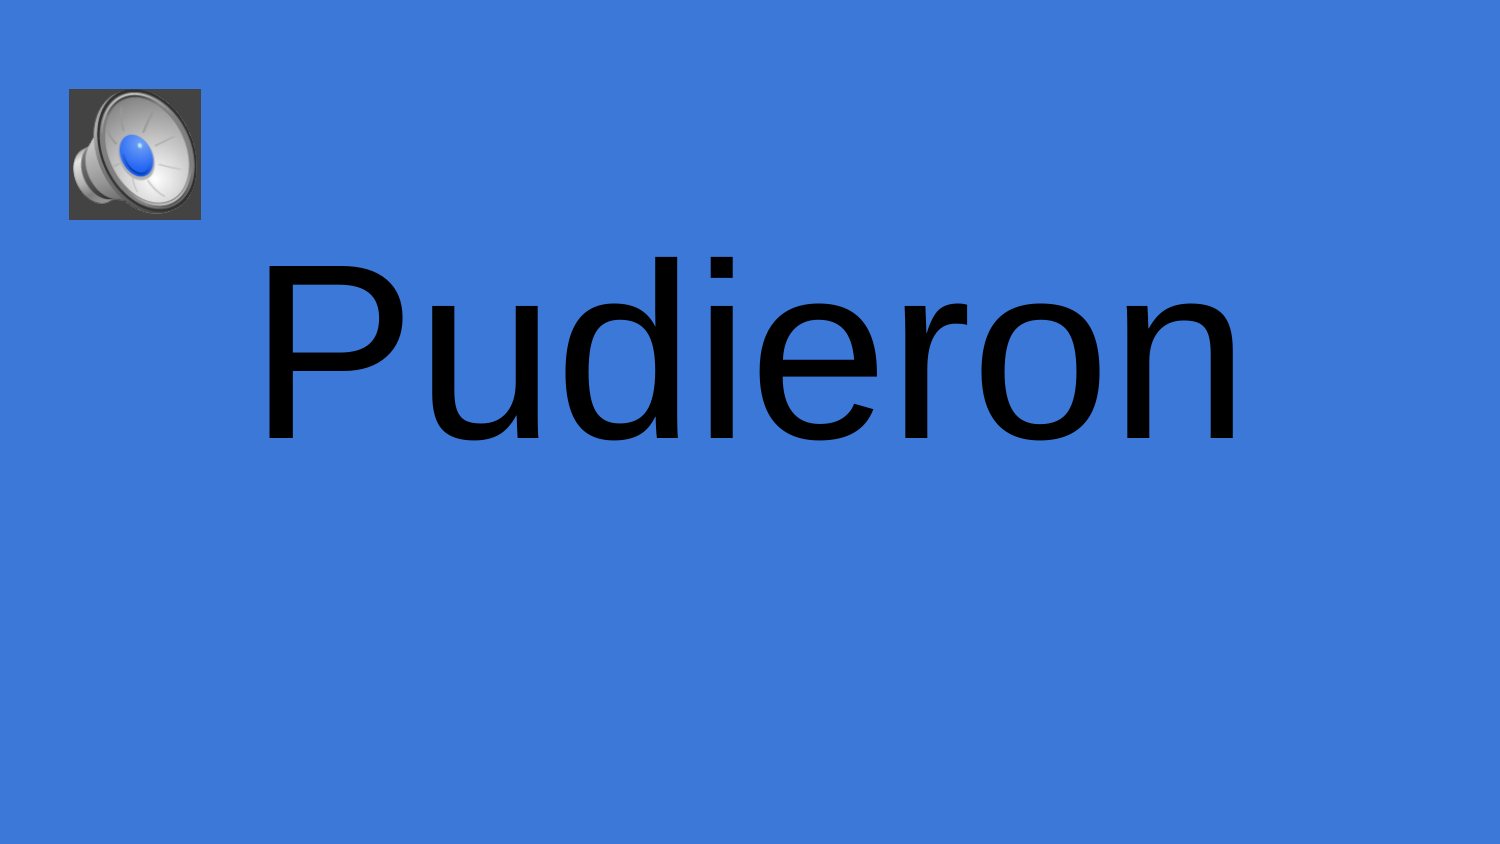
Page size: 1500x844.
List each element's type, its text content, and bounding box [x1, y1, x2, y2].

picture [67, 87, 202, 222]
title Pudieron [51, 181, 1449, 504]
